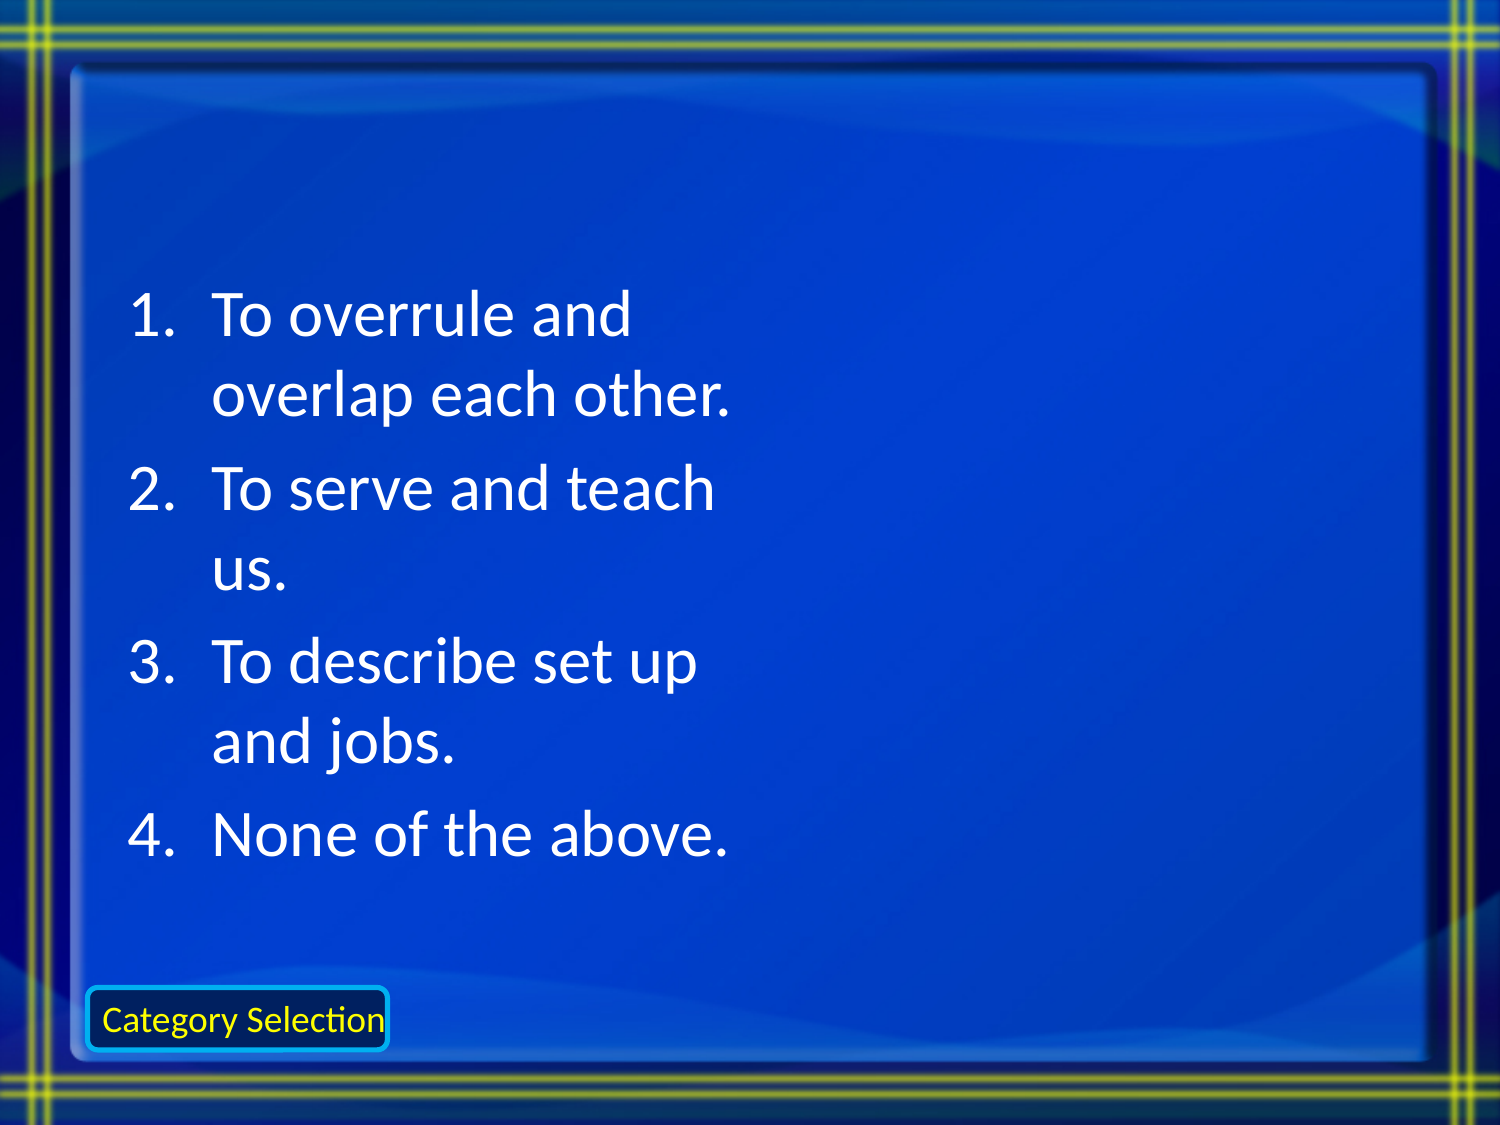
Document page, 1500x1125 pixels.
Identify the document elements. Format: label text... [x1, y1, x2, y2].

list To overrule and overlap each other. To serve and teach us. To describe set up and jobs. None of the above. [112, 262, 750, 963]
text_box Category Selection [87, 987, 425, 1048]
picture [0, 0, 1500, 1125]
text_box [88, 1048, 387, 1053]
